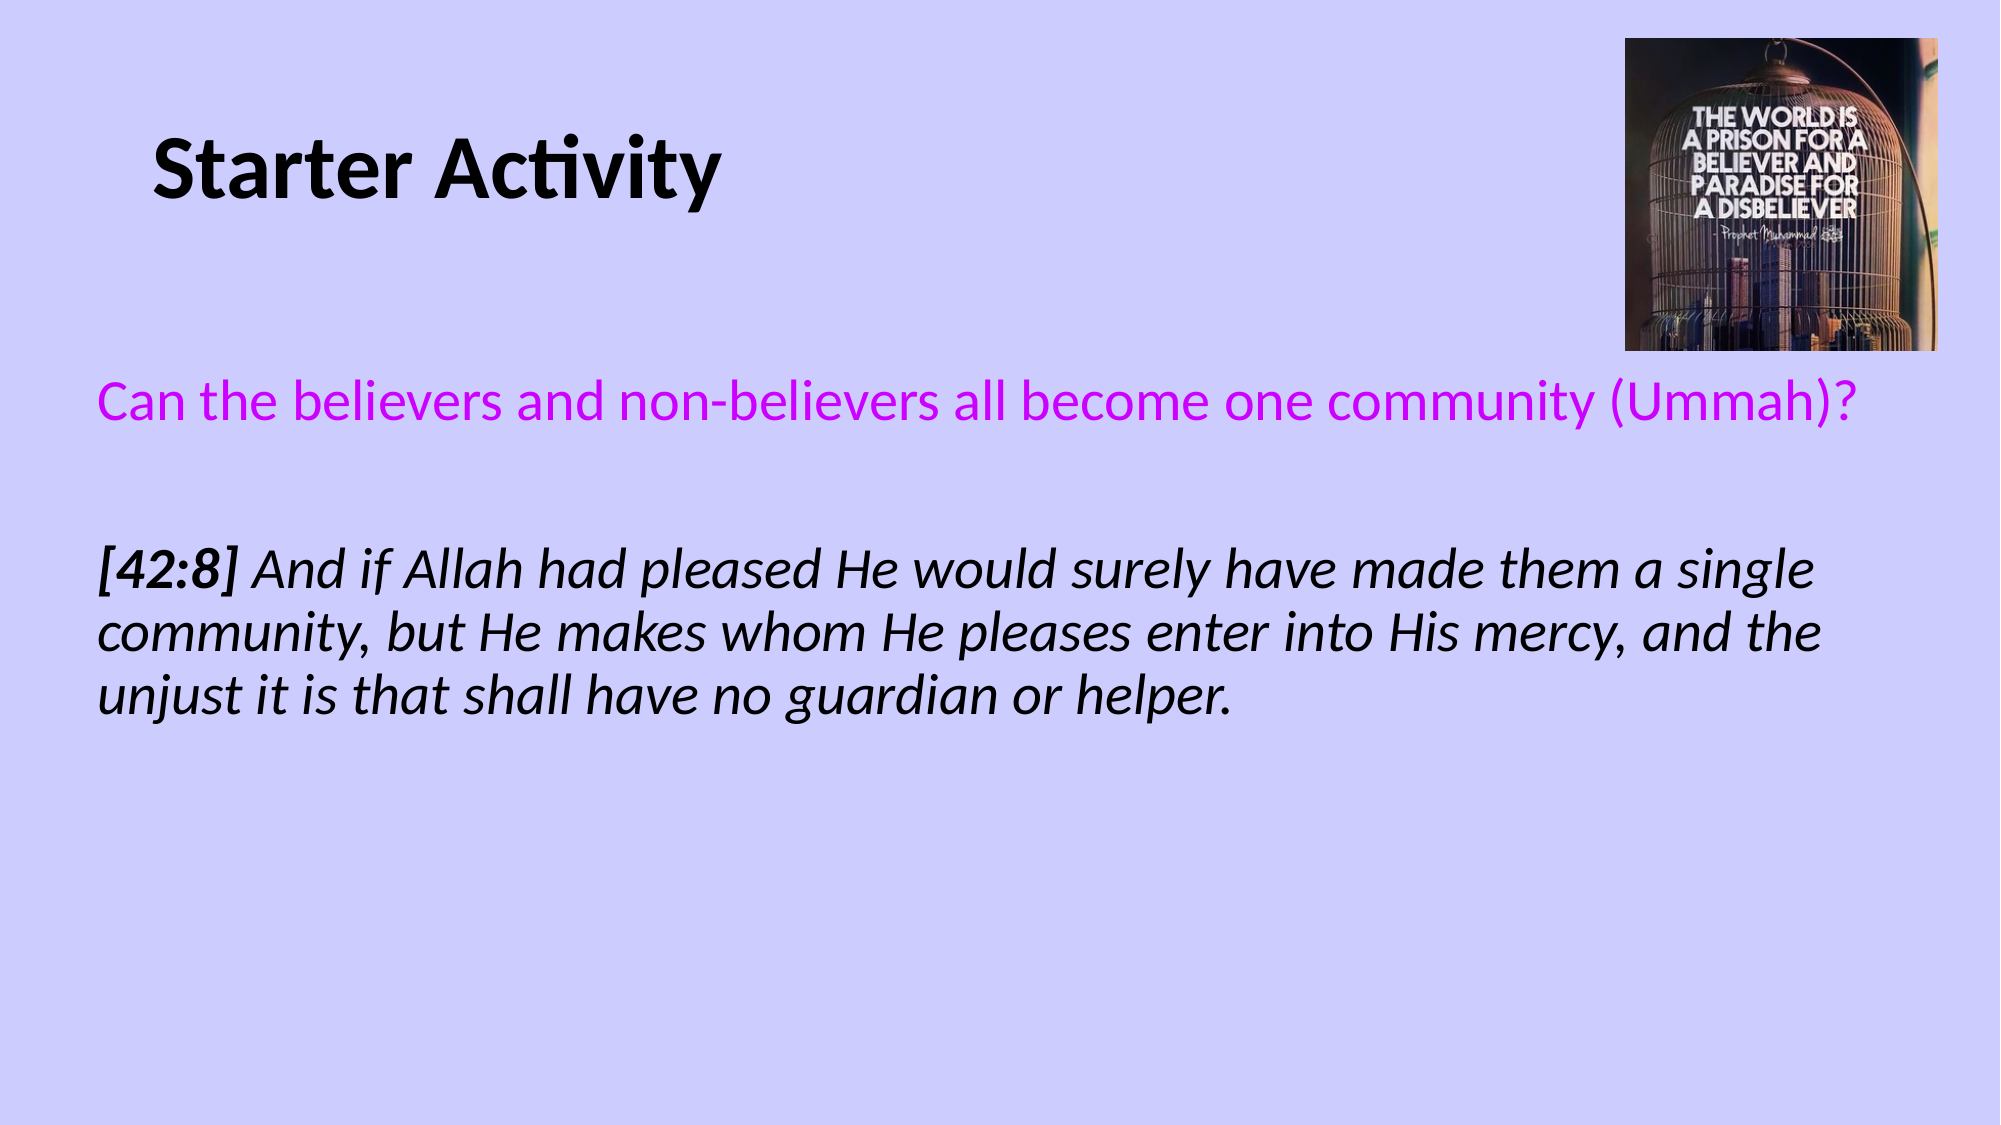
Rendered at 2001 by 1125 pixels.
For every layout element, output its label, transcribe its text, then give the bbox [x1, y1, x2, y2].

title Starter Activity [137, 59, 1625, 278]
picture [1625, 38, 1938, 351]
list Can the believers and non-believers all become one community (Ummah)? [42:8] And if Allah had pleased He would surely have made them a single community, but He makes whom He pleases enter into His mercy, and the unjust it is that shall have no guardian or helper. [82, 363, 1952, 1077]
